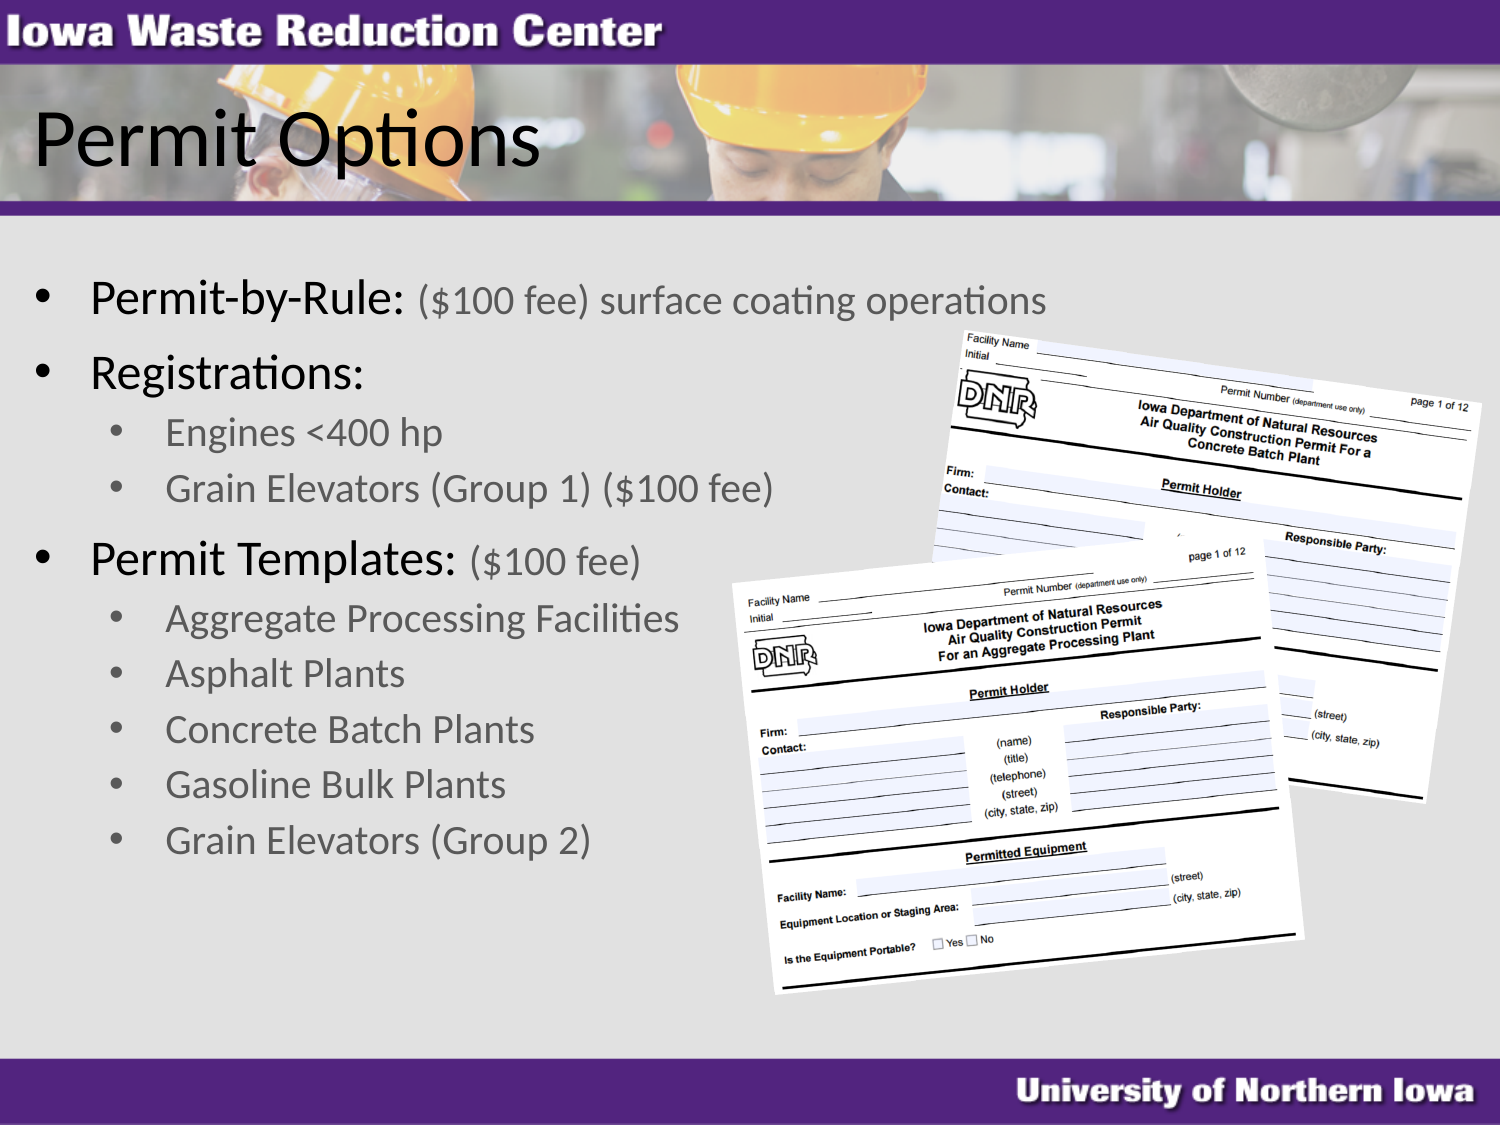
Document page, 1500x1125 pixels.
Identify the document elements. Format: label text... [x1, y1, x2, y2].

picture [0, 0, 1500, 1125]
text_box Permit Options [19, 75, 1468, 191]
list Permit-by-Rule: ($100 fee) surface coating operations Registrations: Engines <400 hp Grain Elevators (Group 1) ($100 fee) Permit Templates: ($100 fee) Aggregate Processing Facilities Asphalt Plants Concrete Batch Plants Gasoline Bulk Plants Grain Elevators (Group 2) [19, 264, 1113, 1026]
